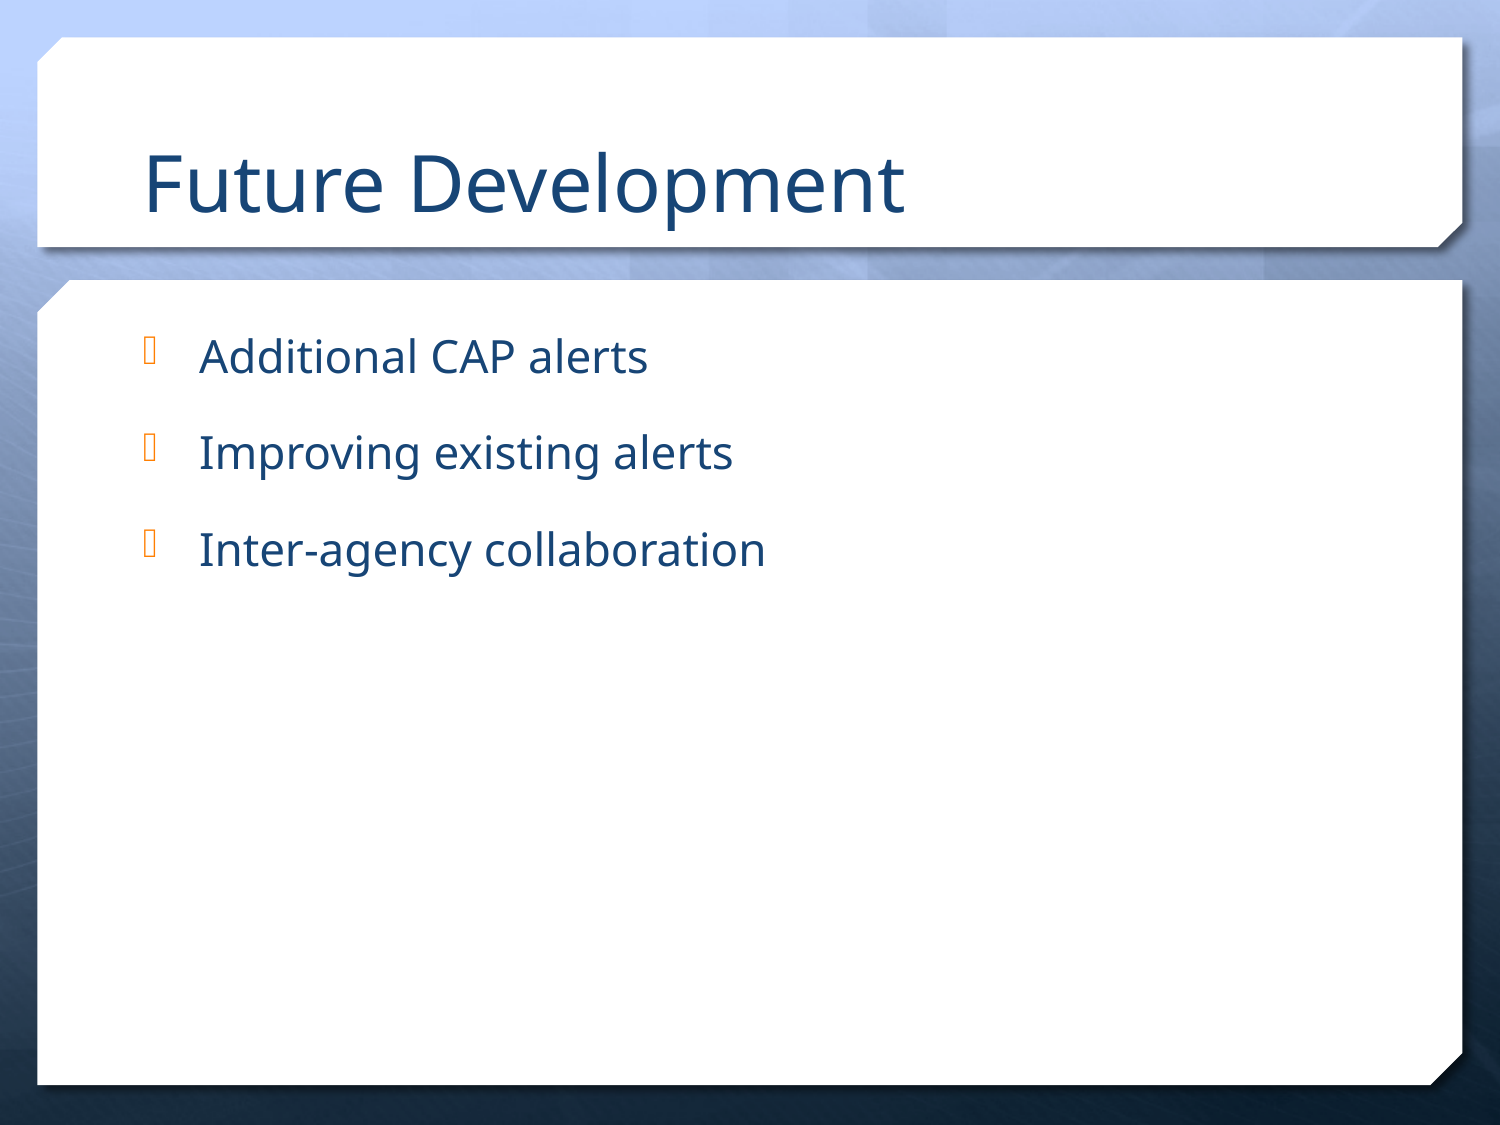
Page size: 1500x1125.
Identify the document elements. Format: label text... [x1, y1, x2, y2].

list Additional CAP alerts Improving existing alerts Inter-agency collaboration [127, 319, 1372, 978]
title Future Development [127, 48, 1372, 236]
